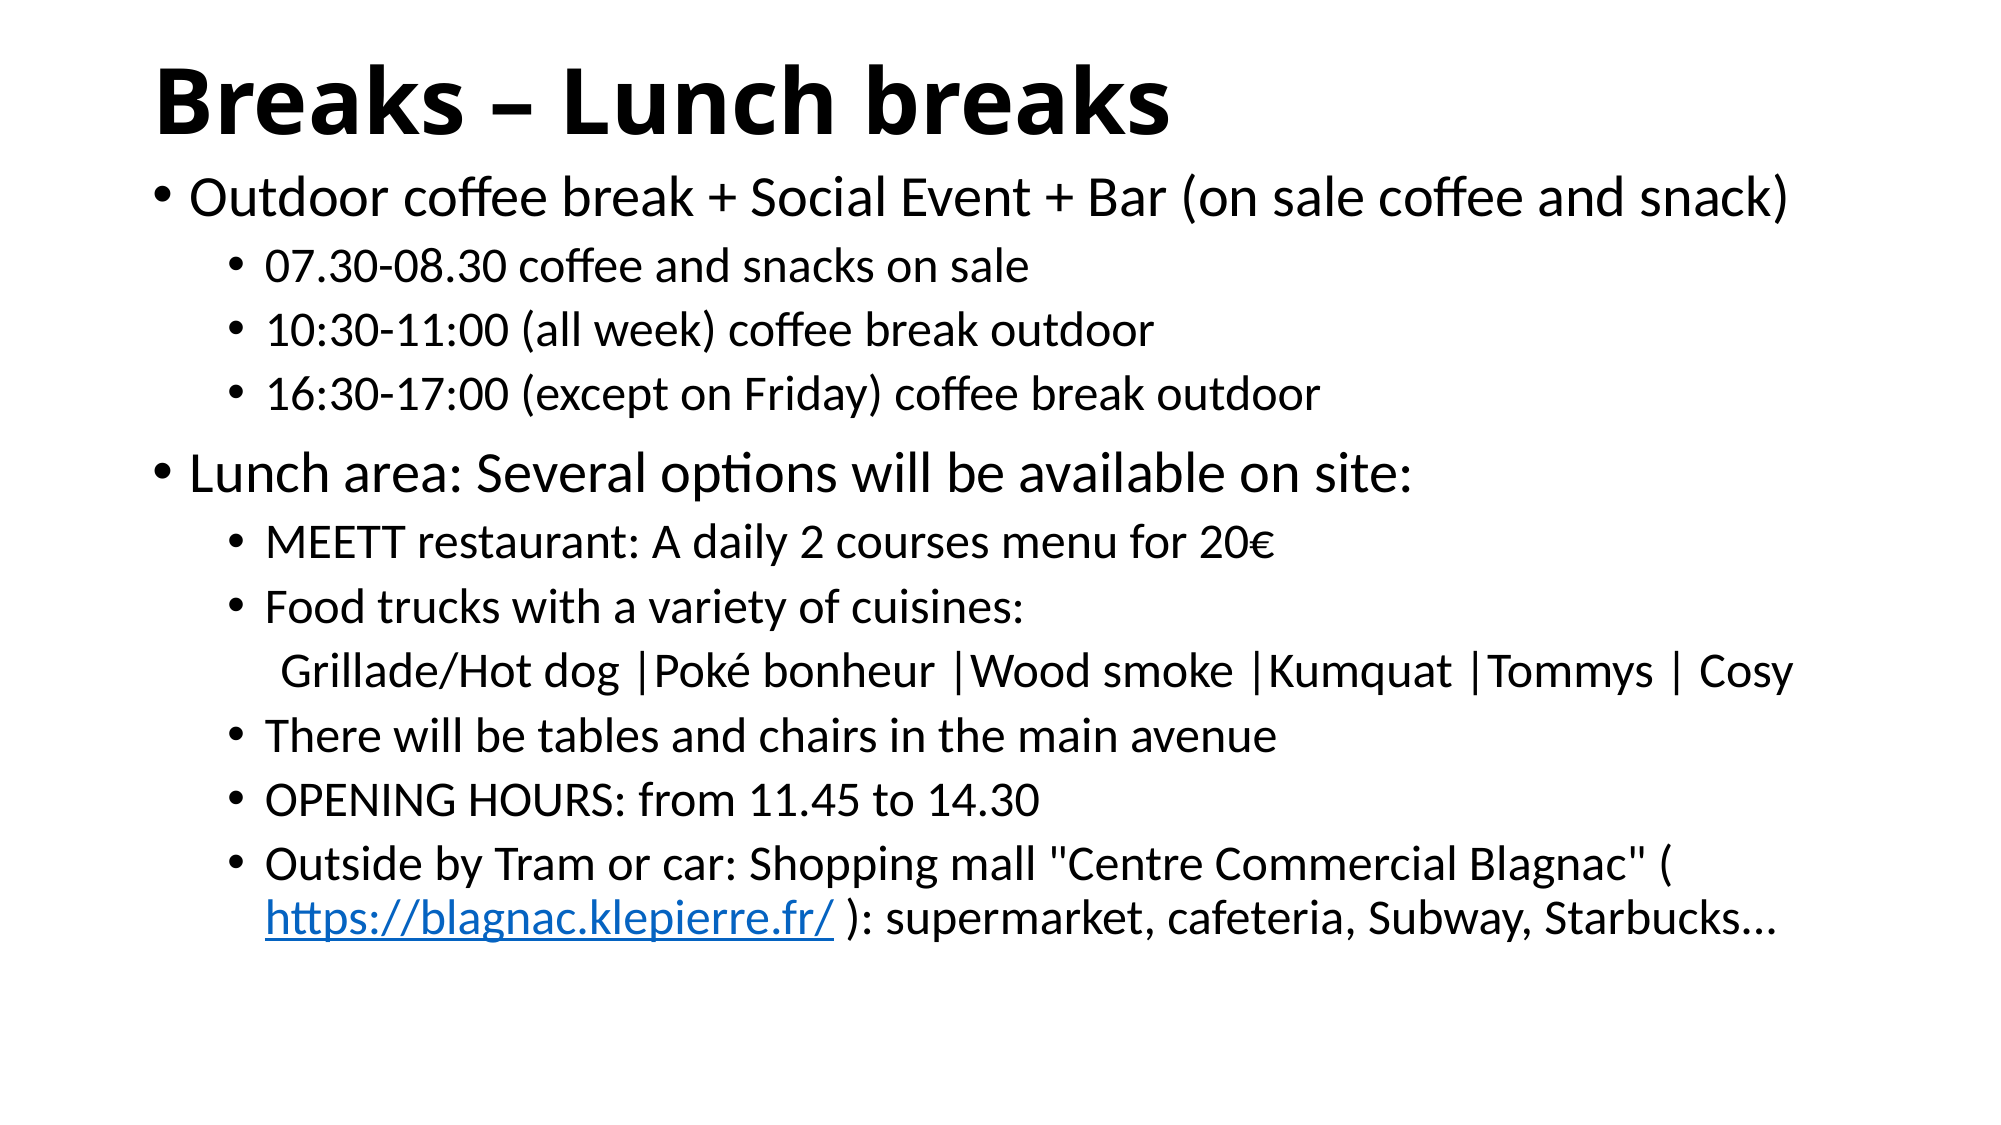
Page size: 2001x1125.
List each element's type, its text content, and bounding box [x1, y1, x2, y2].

list Outdoor coffee break + Social Event + Bar (on sale coffee and snack) 07.30-08.30 coffee and snacks on sale 10:30-11:00 (all week) coffee break outdoor 16:30-17:00 (except on Friday) coffee break outdoor Lunch area: Several options will be available on site: MEETT restaurant: A daily 2 courses menu for 20€ Food trucks with a variety of cuisines: Grillade/Hot dog |Poké bonheur |Wood smoke |Kumquat |Tommys | Cosy There will be tables and chairs in the main avenue OPENING HOURS: from 11.45 to 14.30 Outside by Tram or car: Shopping mall "Centre Commercial Blagnac" (https://blagnac.klepierre.fr/ ): supermarket, cafeteria, Subway, Starbucks... [137, 158, 1863, 1014]
title Breaks – Lunch breaks [137, 27, 1863, 158]
